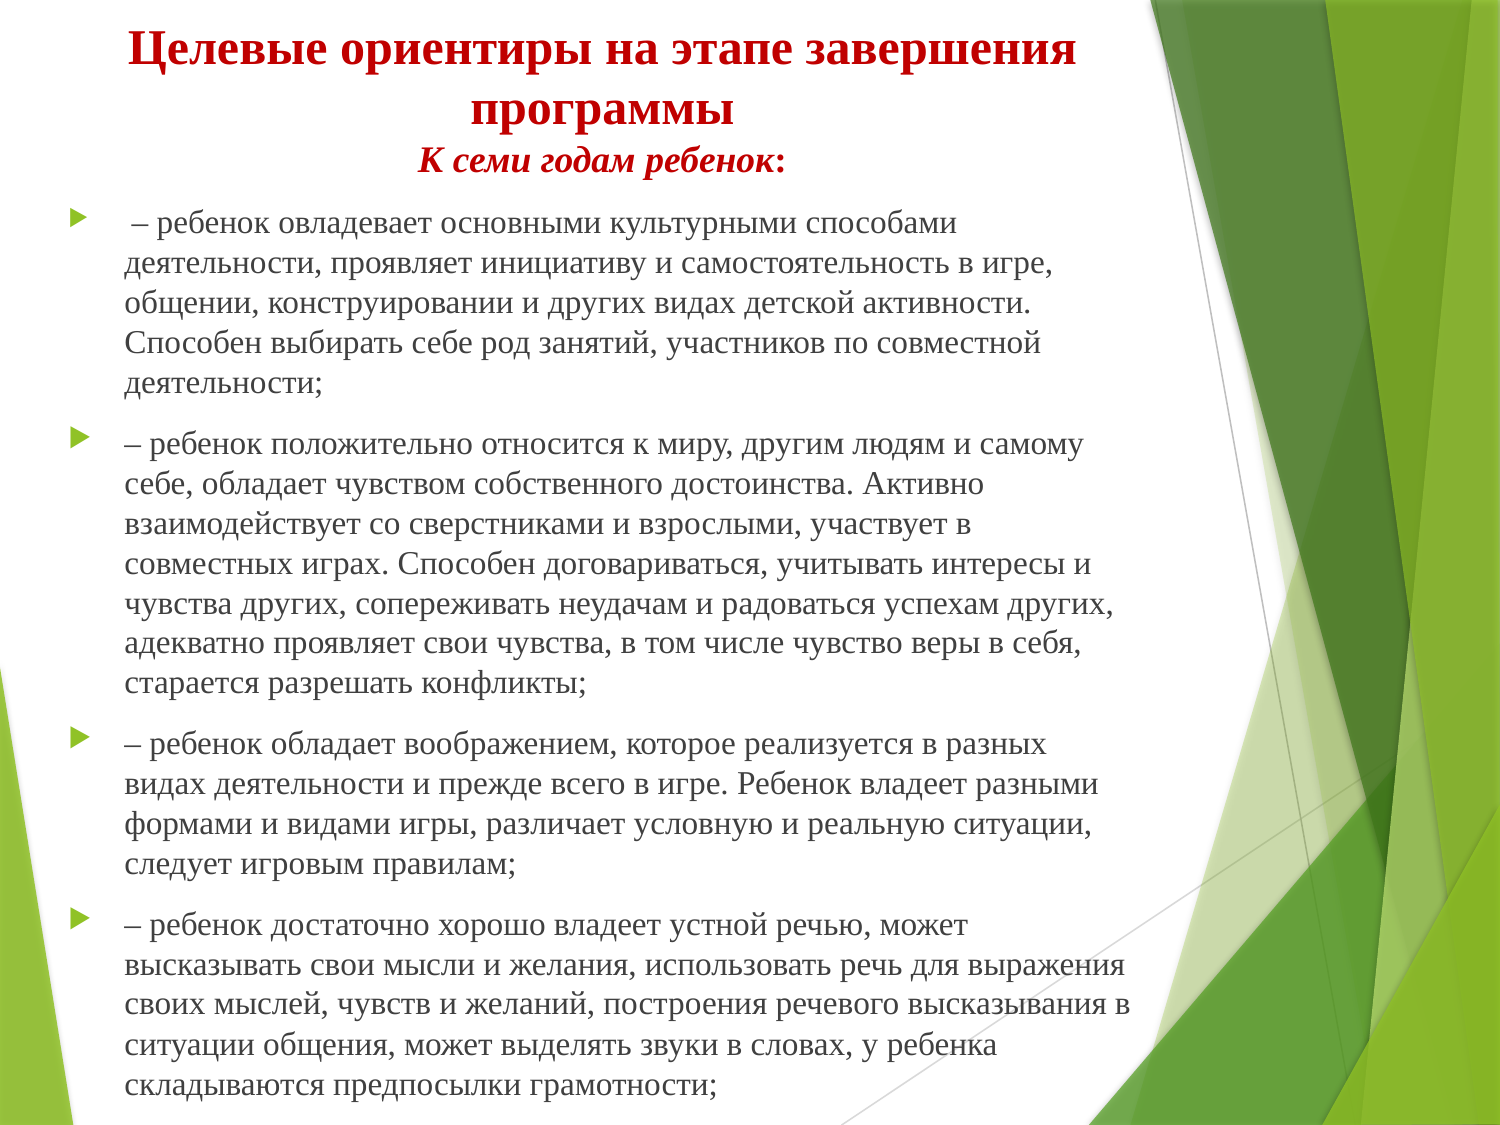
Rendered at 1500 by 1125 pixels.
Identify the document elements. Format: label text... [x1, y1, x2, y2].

list Целевые ориентиры на этапе завершения программы К семи годам ребенок: – ребенок овладевает основными культурными способами деятельности, проявляет инициативу и самостоятельность в игре, общении, конструировании и других видах детской активности. Способен выбирать себе род занятий, участников по совместной деятельности; – ребенок положительно относится к миру, другим людям и самому себе, обладает чувством собственного достоинства. Активно взаимодействует со сверстниками и взрослыми, участвует в совместных играх. Способен договариваться, учитывать интересы и чувства других, сопереживать неудачам и радоваться успехам других, адекватно проявляет свои чувства, в том числе чувство веры в себя, старается разрешать конфликты; – ребенок обладает воображением, которое реализуется в разных видах деятельности и прежде всего в игре. Ребенок владеет разными формами и видами игры, различает условную и реальную ситуации, следует игровым правилам; – ребенок достаточно хорошо владеет устной речью, может высказывать свои мысли и желания, использовать речь для выражения своих мыслей, чувств и желаний, построения речевого высказывания в ситуации общения, может выделять звуки в словах, у ребенка складываются предпосылки грамотности; [53, 7, 1152, 965]
